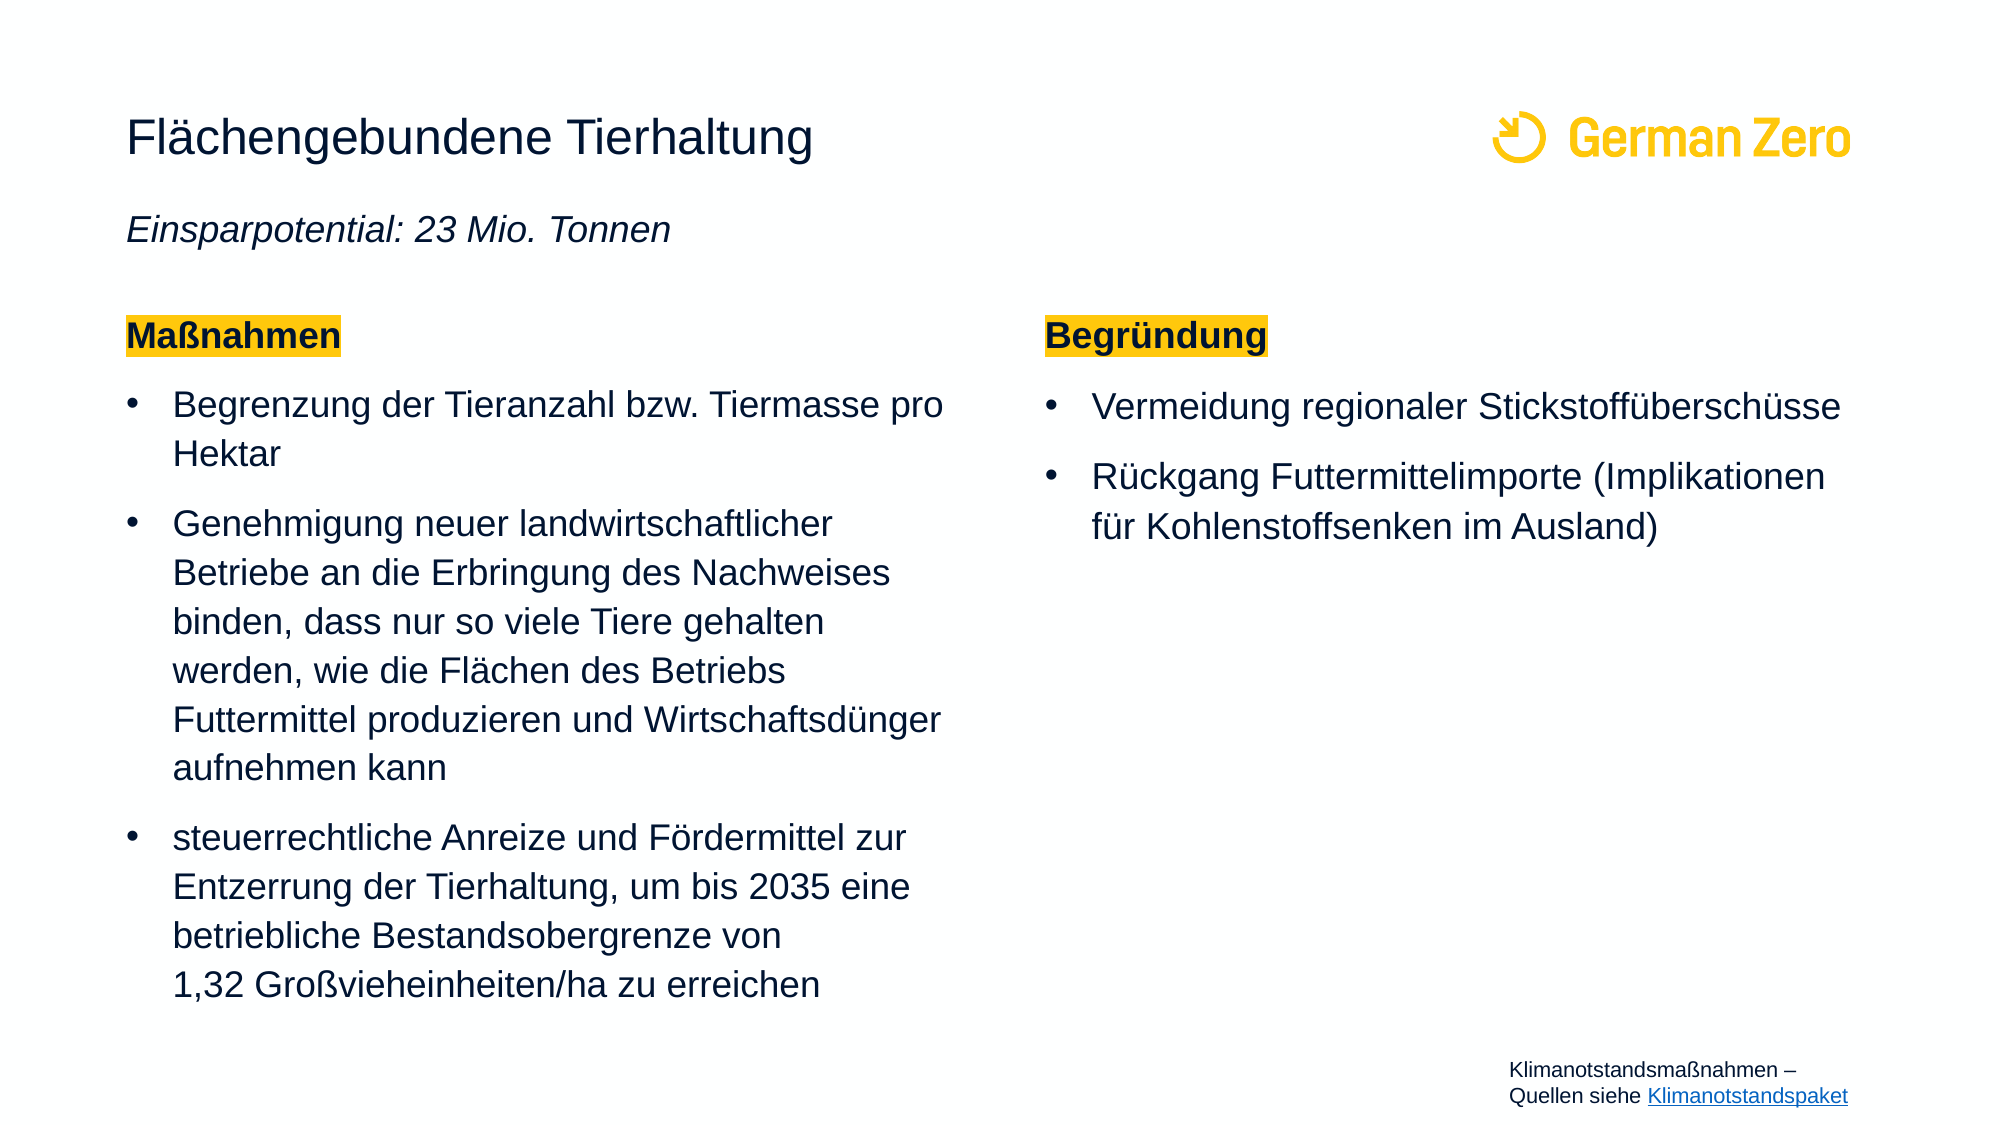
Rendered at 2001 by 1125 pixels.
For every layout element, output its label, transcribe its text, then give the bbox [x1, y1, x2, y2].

title Flächengebundene Tierhaltung Einsparpotential: 23 Mio. Tonnen [111, 103, 1468, 180]
list Begründung Vermeidung regionaler Stickstoffüberschüsse Rückgang Futtermittelimporte (Implikationen für Kohlenstoffsenken im Ausland) [1029, 299, 1887, 1014]
text_box Klimanotstandsmaßnahmen – Quellen siehe Klimanotstandspaket [1494, 1048, 2000, 1116]
list Maßnahmen Begrenzung der Tieranzahl bzw. Tiermasse pro Hektar Genehmigung neuer landwirtschaftlicher Betriebe an die Erbringung des Nachweises binden, dass nur so viele Tiere gehalten werden, wie die Flächen des Betriebs Futtermittel produzieren und Wirtschaftsdünger aufnehmen kann steuerrechtliche Anreize und Fördermittel zur Entzerrung der Tierhaltung, um bis 2035 eine betriebliche Bestandsobergrenze von 1,32 Großvieheinheiten/ha zu erreichen [111, 299, 968, 1014]
picture [1439, 59, 1904, 216]
